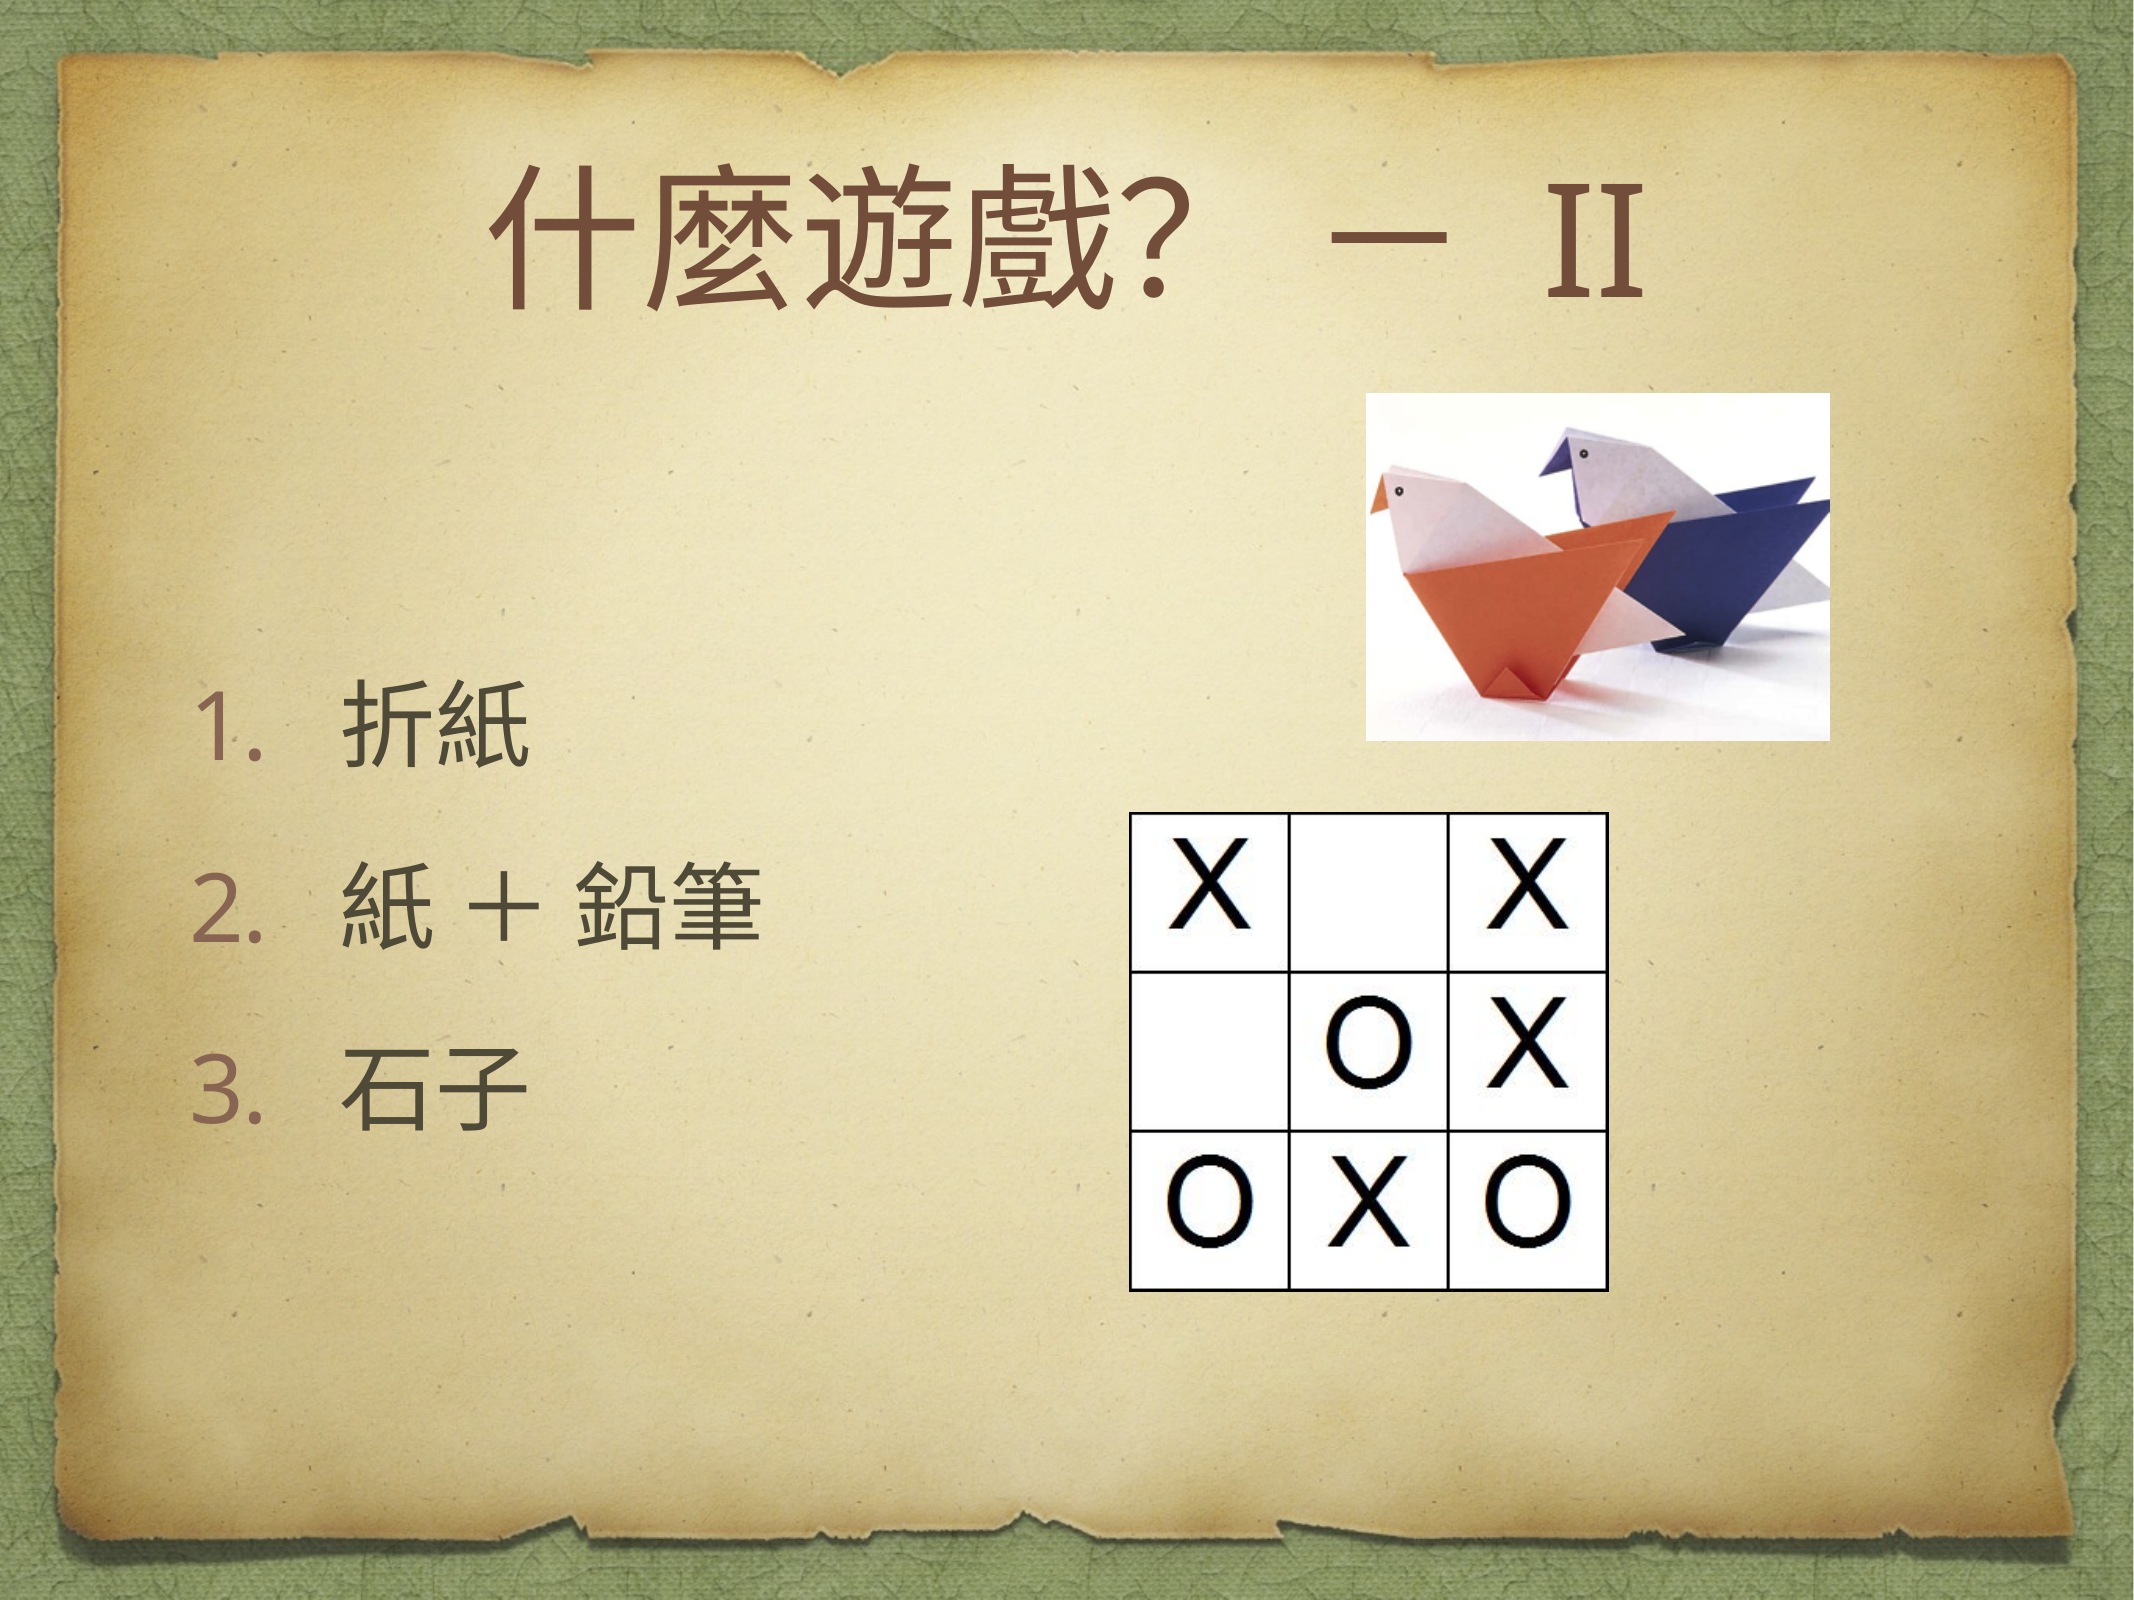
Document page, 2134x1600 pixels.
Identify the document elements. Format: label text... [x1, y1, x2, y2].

title 什麼遊戲？ － II [180, 93, 1953, 374]
picture [0, 0, 2134, 1600]
subtitle 折紙 紙 ＋ 鉛筆 石子 [180, 374, 1953, 1434]
